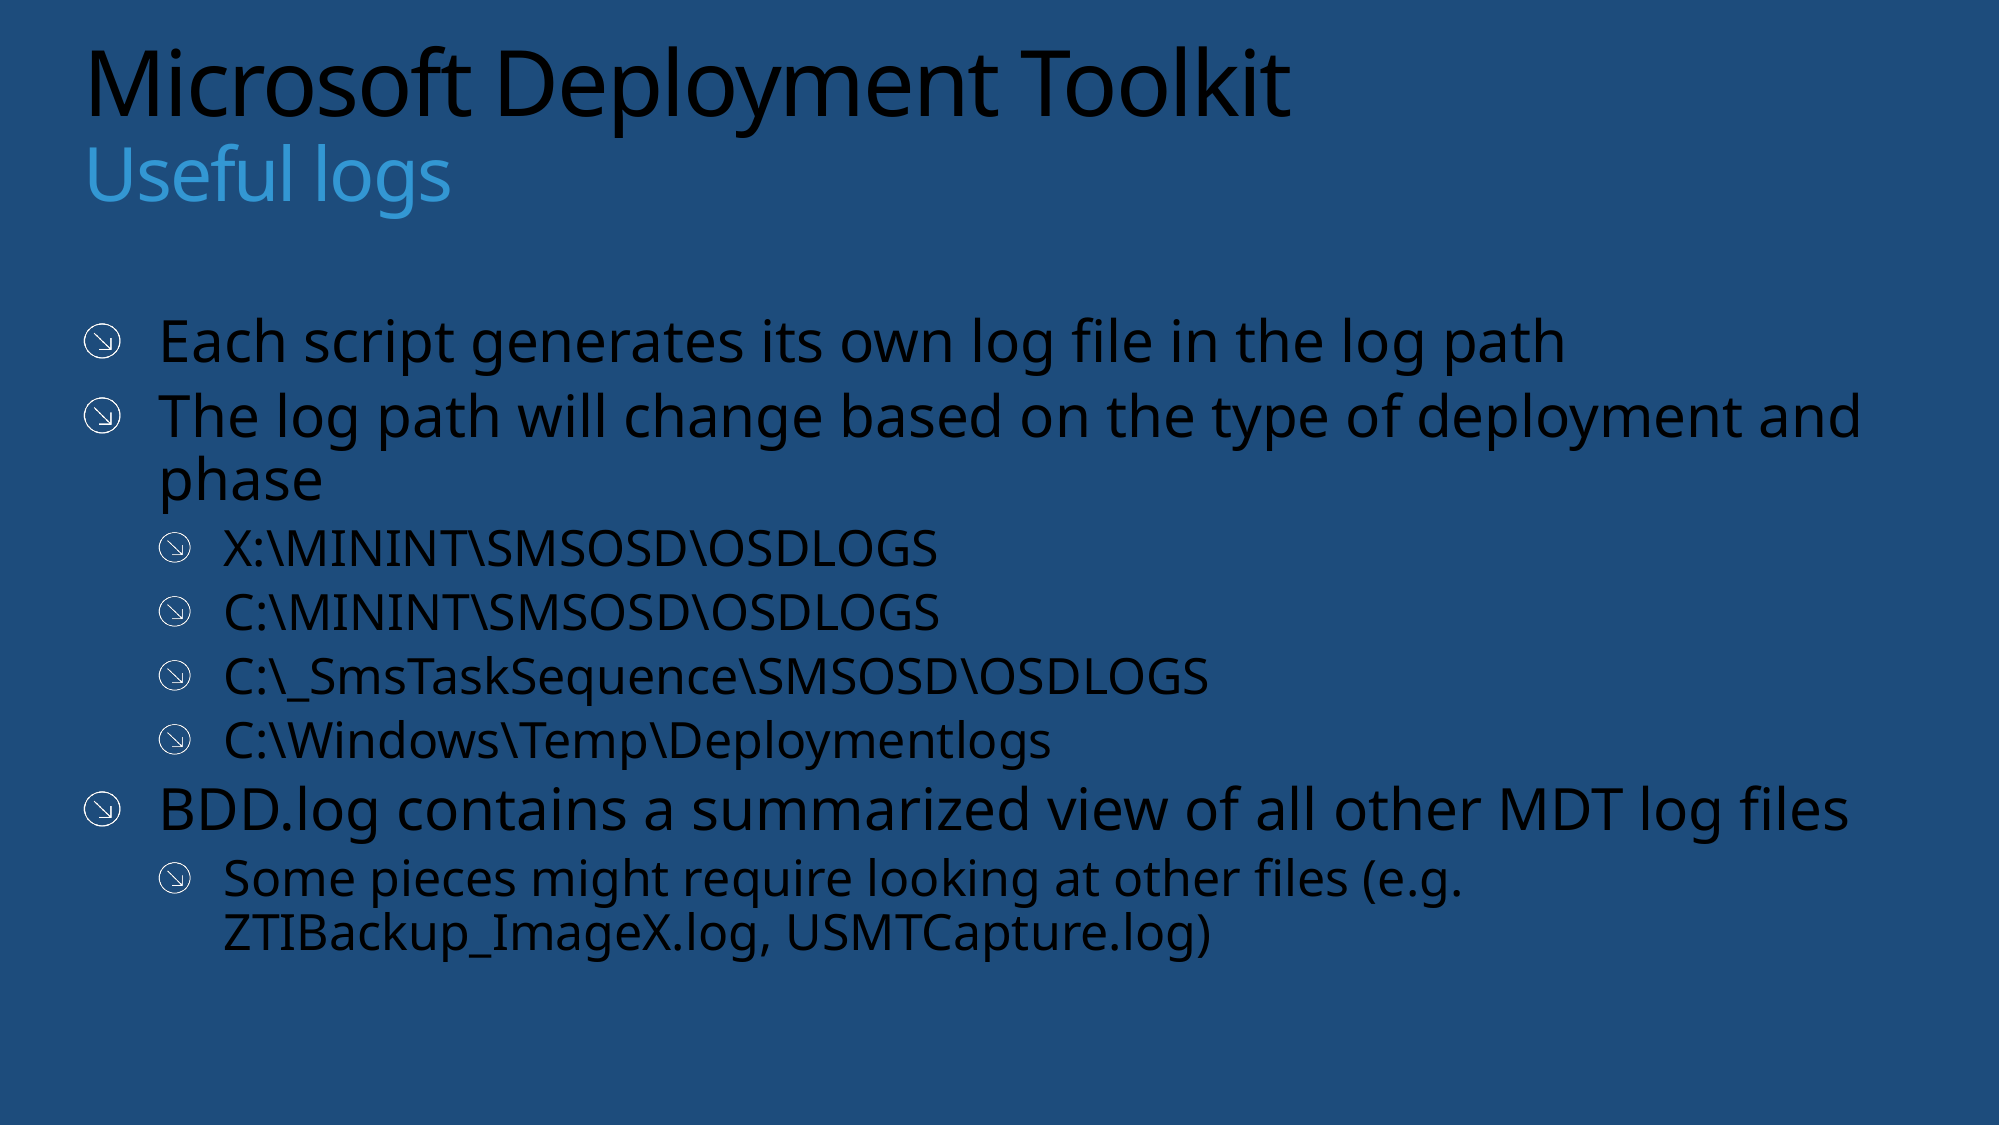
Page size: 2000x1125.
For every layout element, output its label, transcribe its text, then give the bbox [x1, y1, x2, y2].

picture [83, 790, 121, 827]
list Each script generates its own log file in the log path The log path will change based on the type of deployment and phase X:\MININT\SMSOSD\OSDLOGS C:\MININT\SMSOSD\OSDLOGS C:\_SmsTaskSequence\SMSOSD\OSDLOGS C:\Windows\Temp\Deploymentlogs BDD.log contains a summarized view of all other MDT log files Some pieces might require looking at other files (e.g. ZTIBackup_ImageX.log, USMTCapture.log) [83, 312, 1917, 954]
picture [158, 595, 191, 627]
picture [83, 322, 121, 359]
picture [158, 723, 191, 755]
picture [158, 531, 191, 563]
title Microsoft Deployment Toolkit Useful logs [83, 37, 1917, 220]
picture [158, 861, 191, 894]
picture [83, 396, 121, 434]
picture [158, 659, 191, 691]
